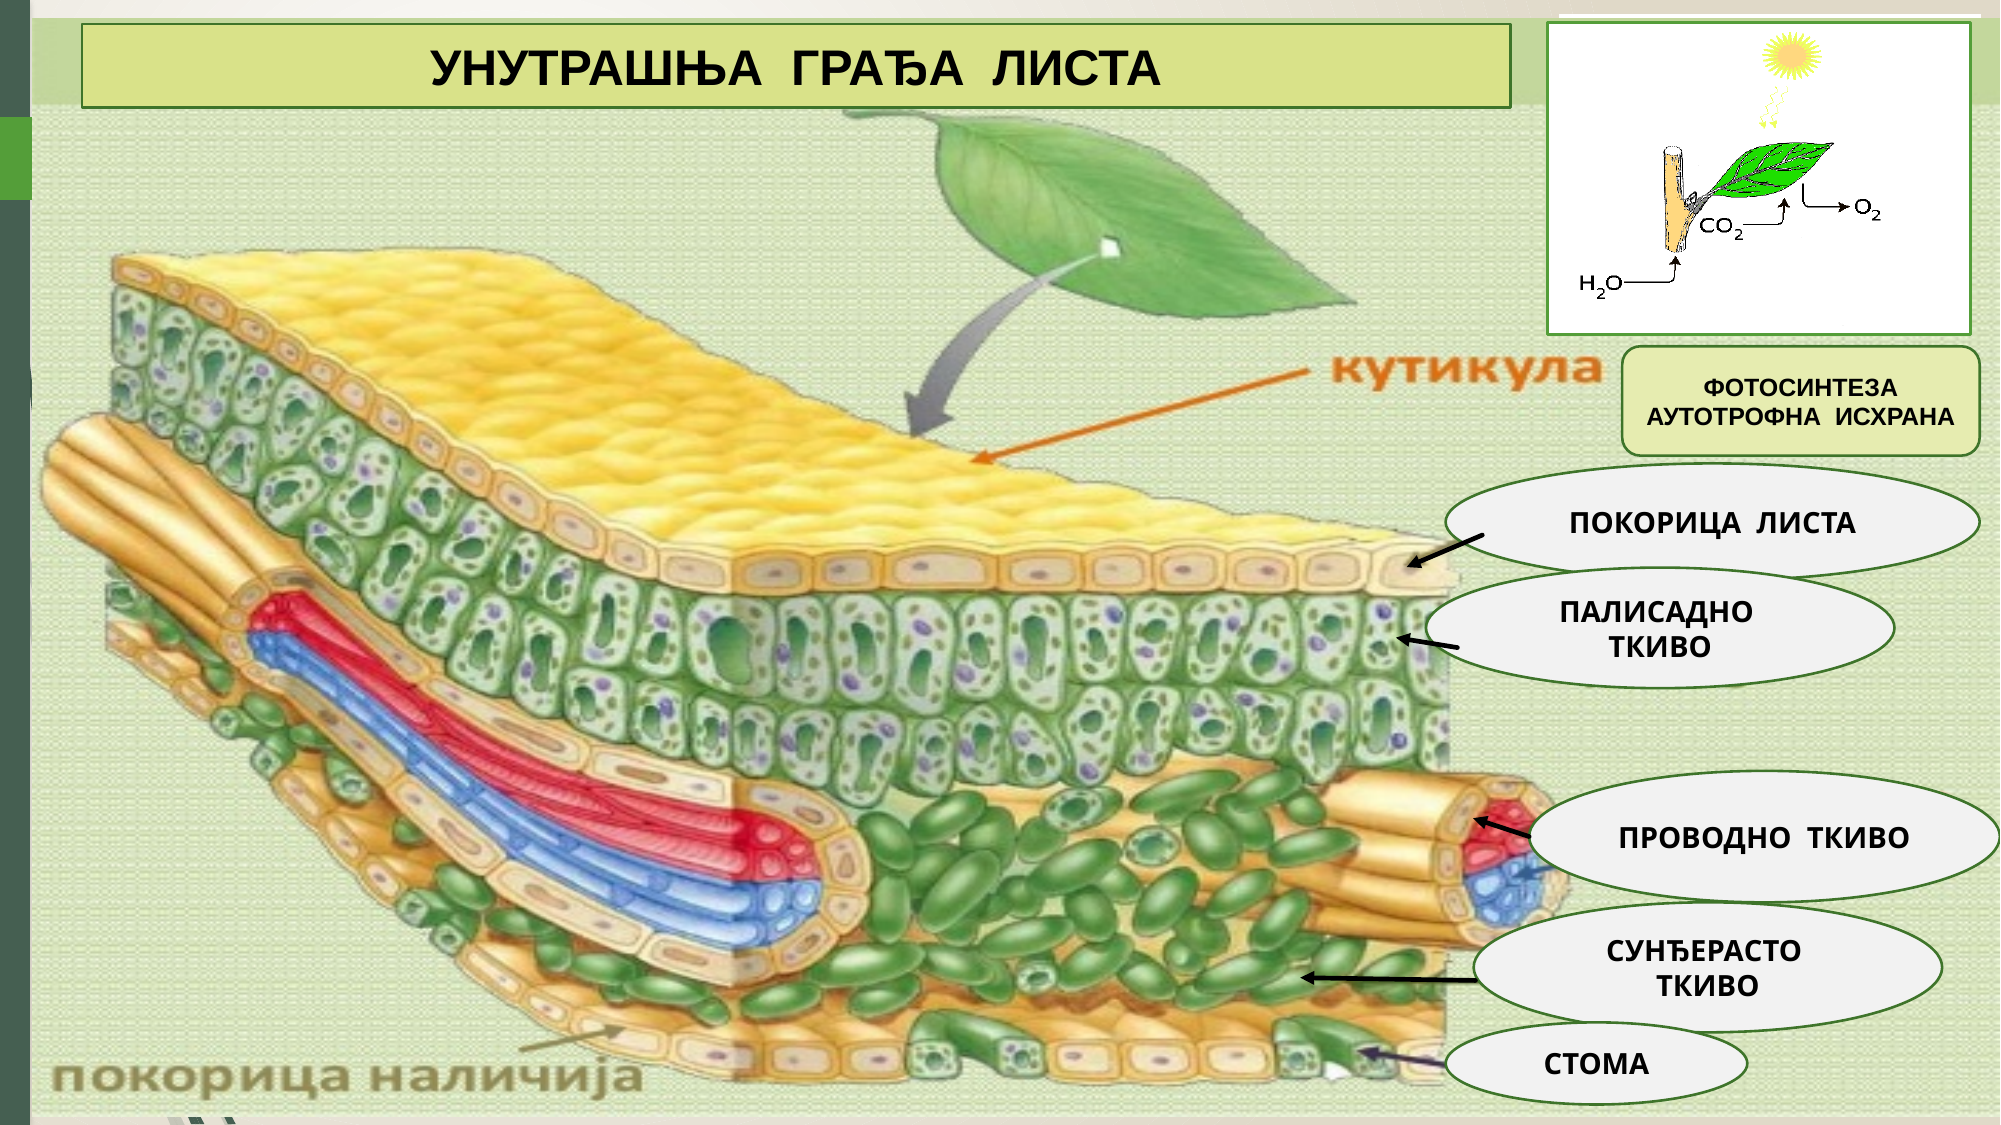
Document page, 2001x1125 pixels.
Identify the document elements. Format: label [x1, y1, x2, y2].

picture [1559, 13, 1981, 17]
text_box [32, 17, 2000, 1118]
